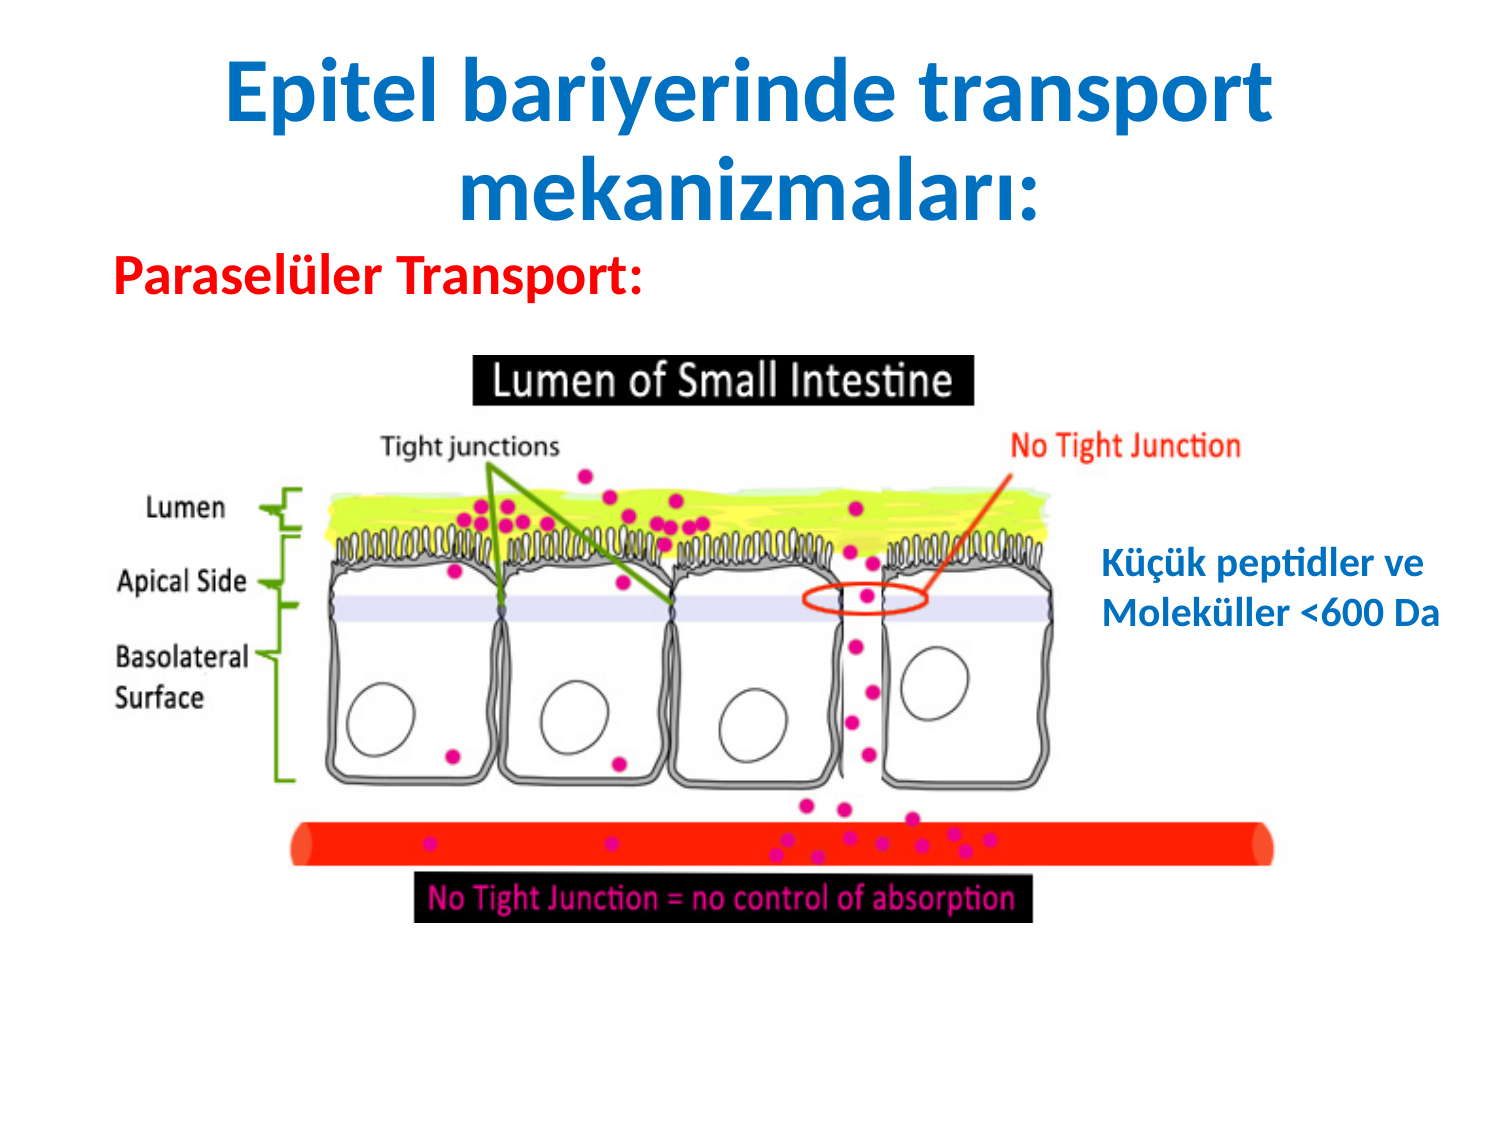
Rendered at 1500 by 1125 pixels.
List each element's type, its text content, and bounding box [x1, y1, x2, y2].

text_box Küçük peptidler ve Moleküller <600 Da [1338, 527, 1456, 642]
picture [108, 355, 1338, 923]
list Paraselüler Transport: [98, 236, 1393, 951]
text_box Epitel bariyerinde transport mekanizmaları: [103, 34, 1397, 253]
